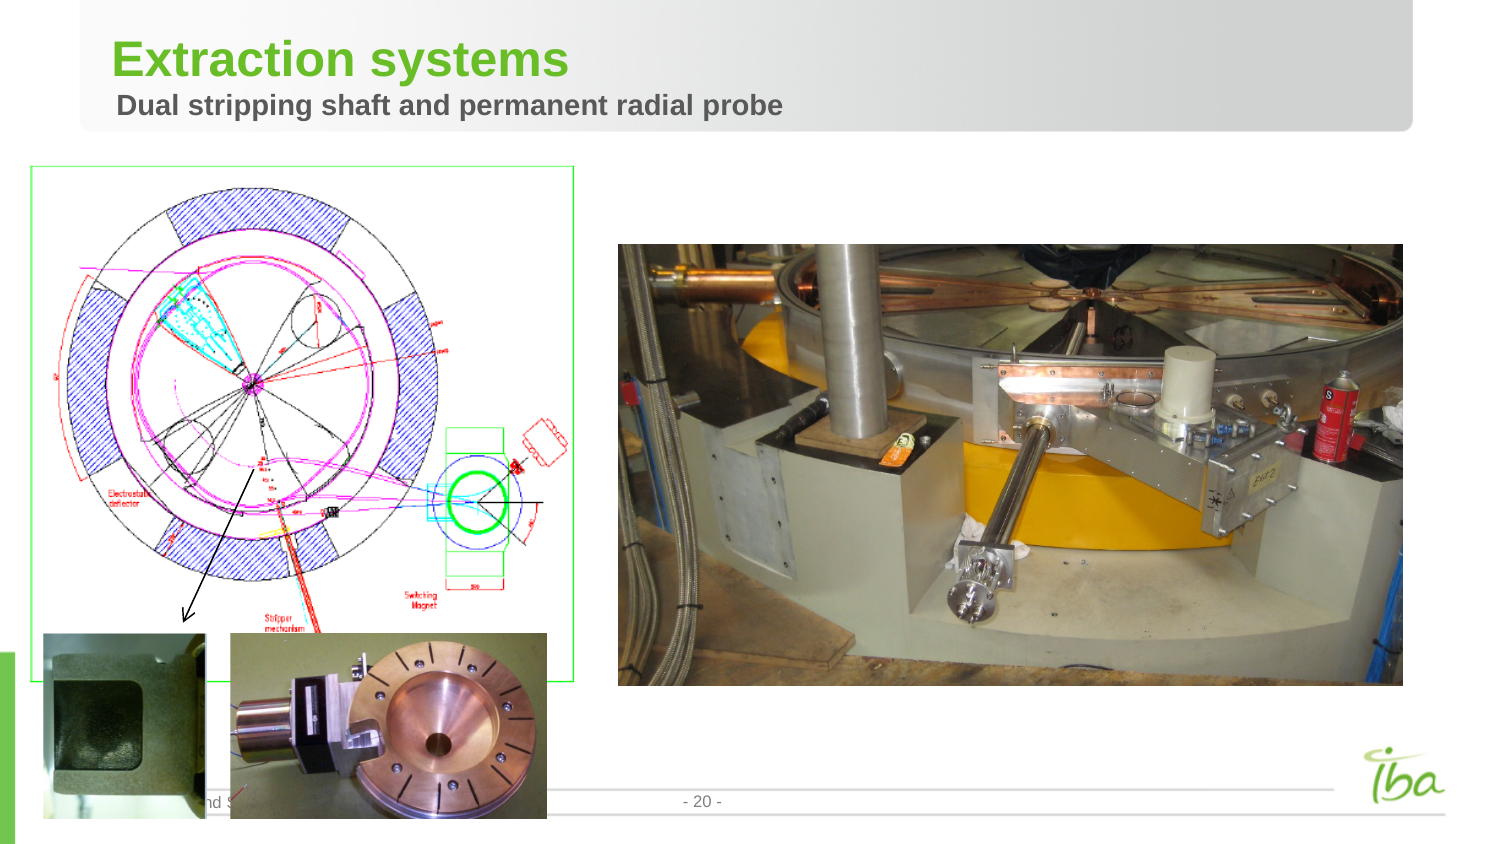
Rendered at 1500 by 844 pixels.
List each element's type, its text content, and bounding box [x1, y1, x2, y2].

subtitle Dual stripping shaft and permanent radial probe [101, 79, 1152, 135]
title Extraction systems [96, 31, 1396, 86]
picture [0, 0, 1500, 844]
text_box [182, 468, 255, 623]
